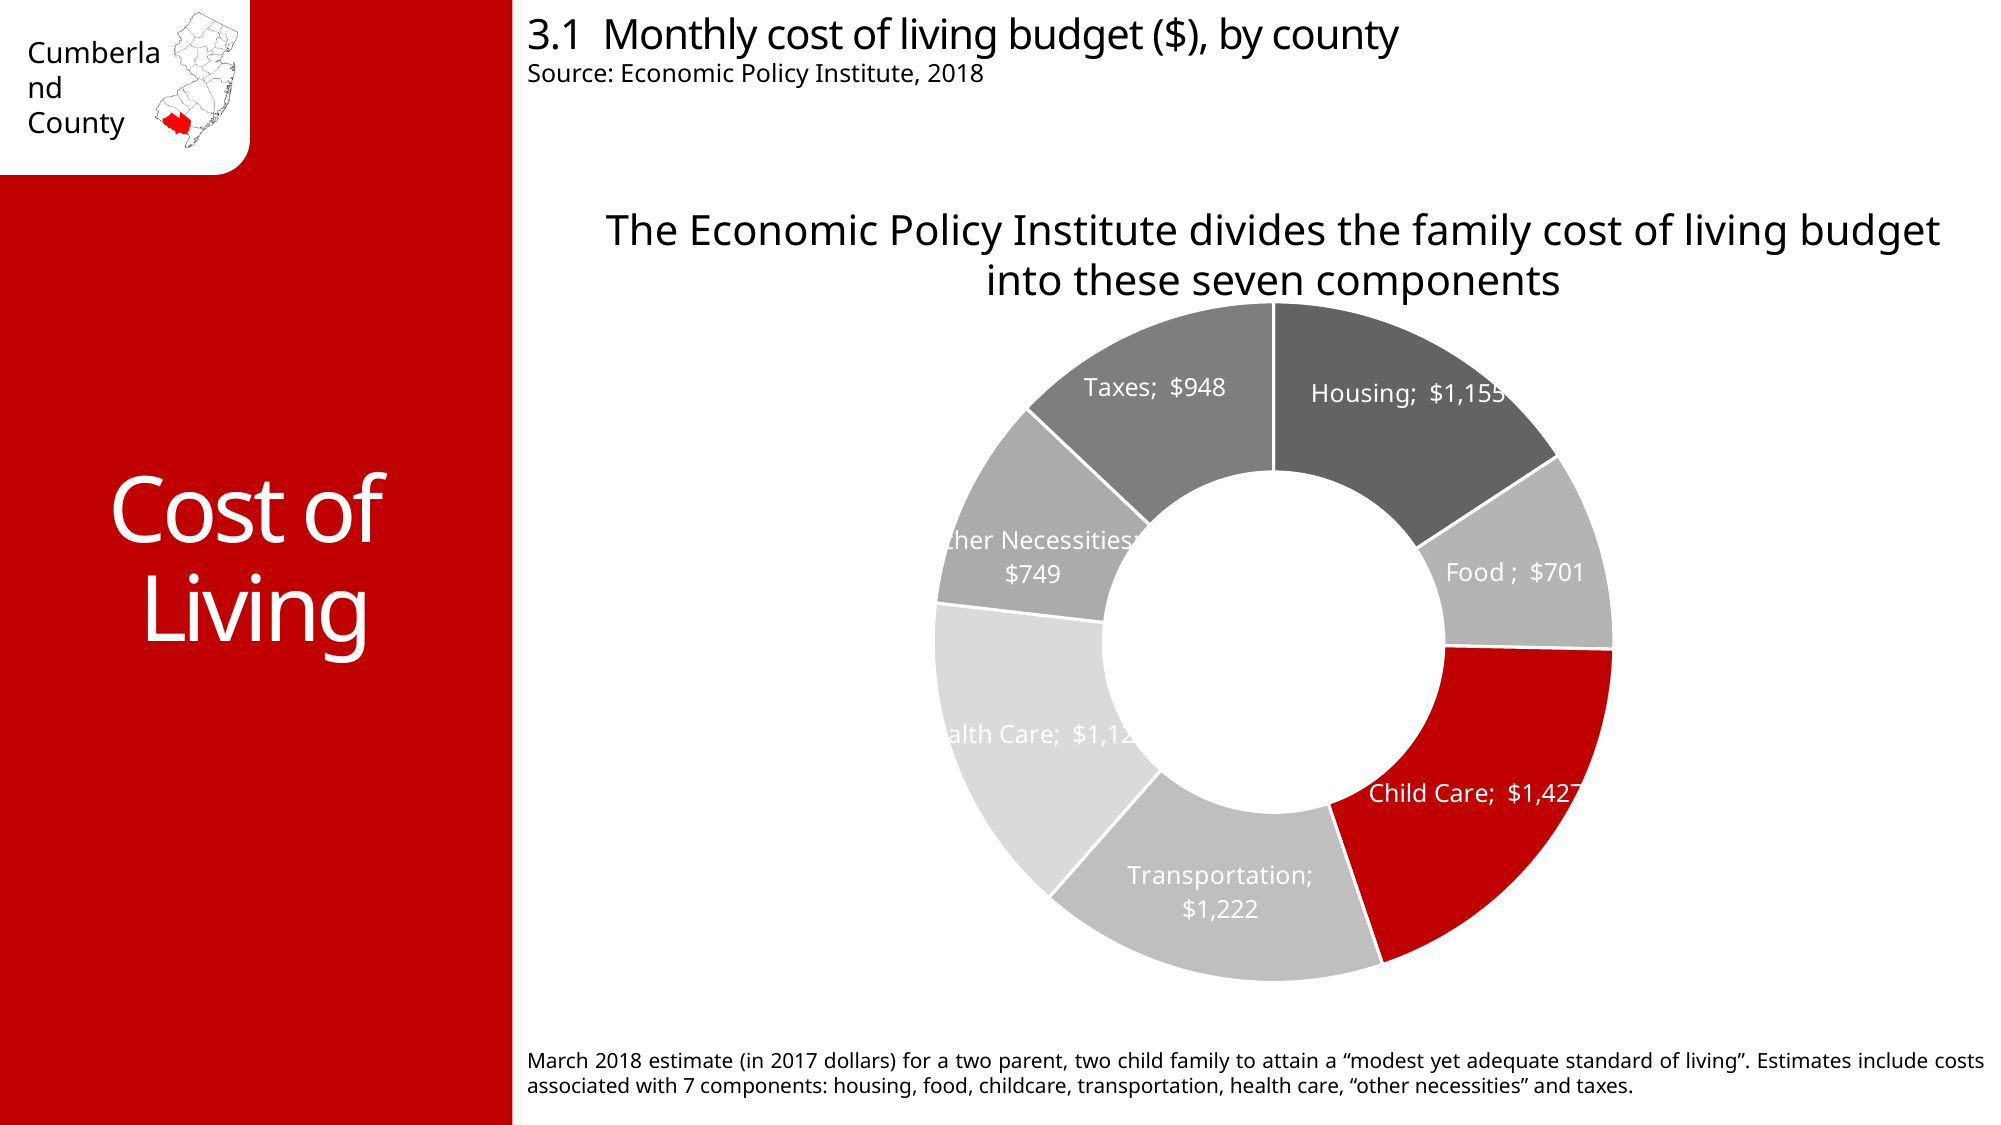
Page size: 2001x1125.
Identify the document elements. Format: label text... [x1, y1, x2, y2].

text_box 3.1 Monthly cost of living budget ($), by county [512, 0, 1992, 65]
text_box Cost of Living [0, 112, 513, 1013]
text_box The Economic Policy Institute divides the family cost of living budget into these seven components [584, 196, 1963, 312]
picture [155, 12, 238, 112]
chart [749, 287, 1788, 1008]
text_box March 2018 estimate (in 2017 dollars) for a two parent, two child family to attain a “modest yet adequate standard of living”. Estimates include costs associated with 7 components: housing, food, childcare, transportation, health care, “other necessities” and taxes. [512, 1021, 2000, 1125]
text_box Source: Economic Policy Institute, 2018 [512, 50, 1891, 95]
